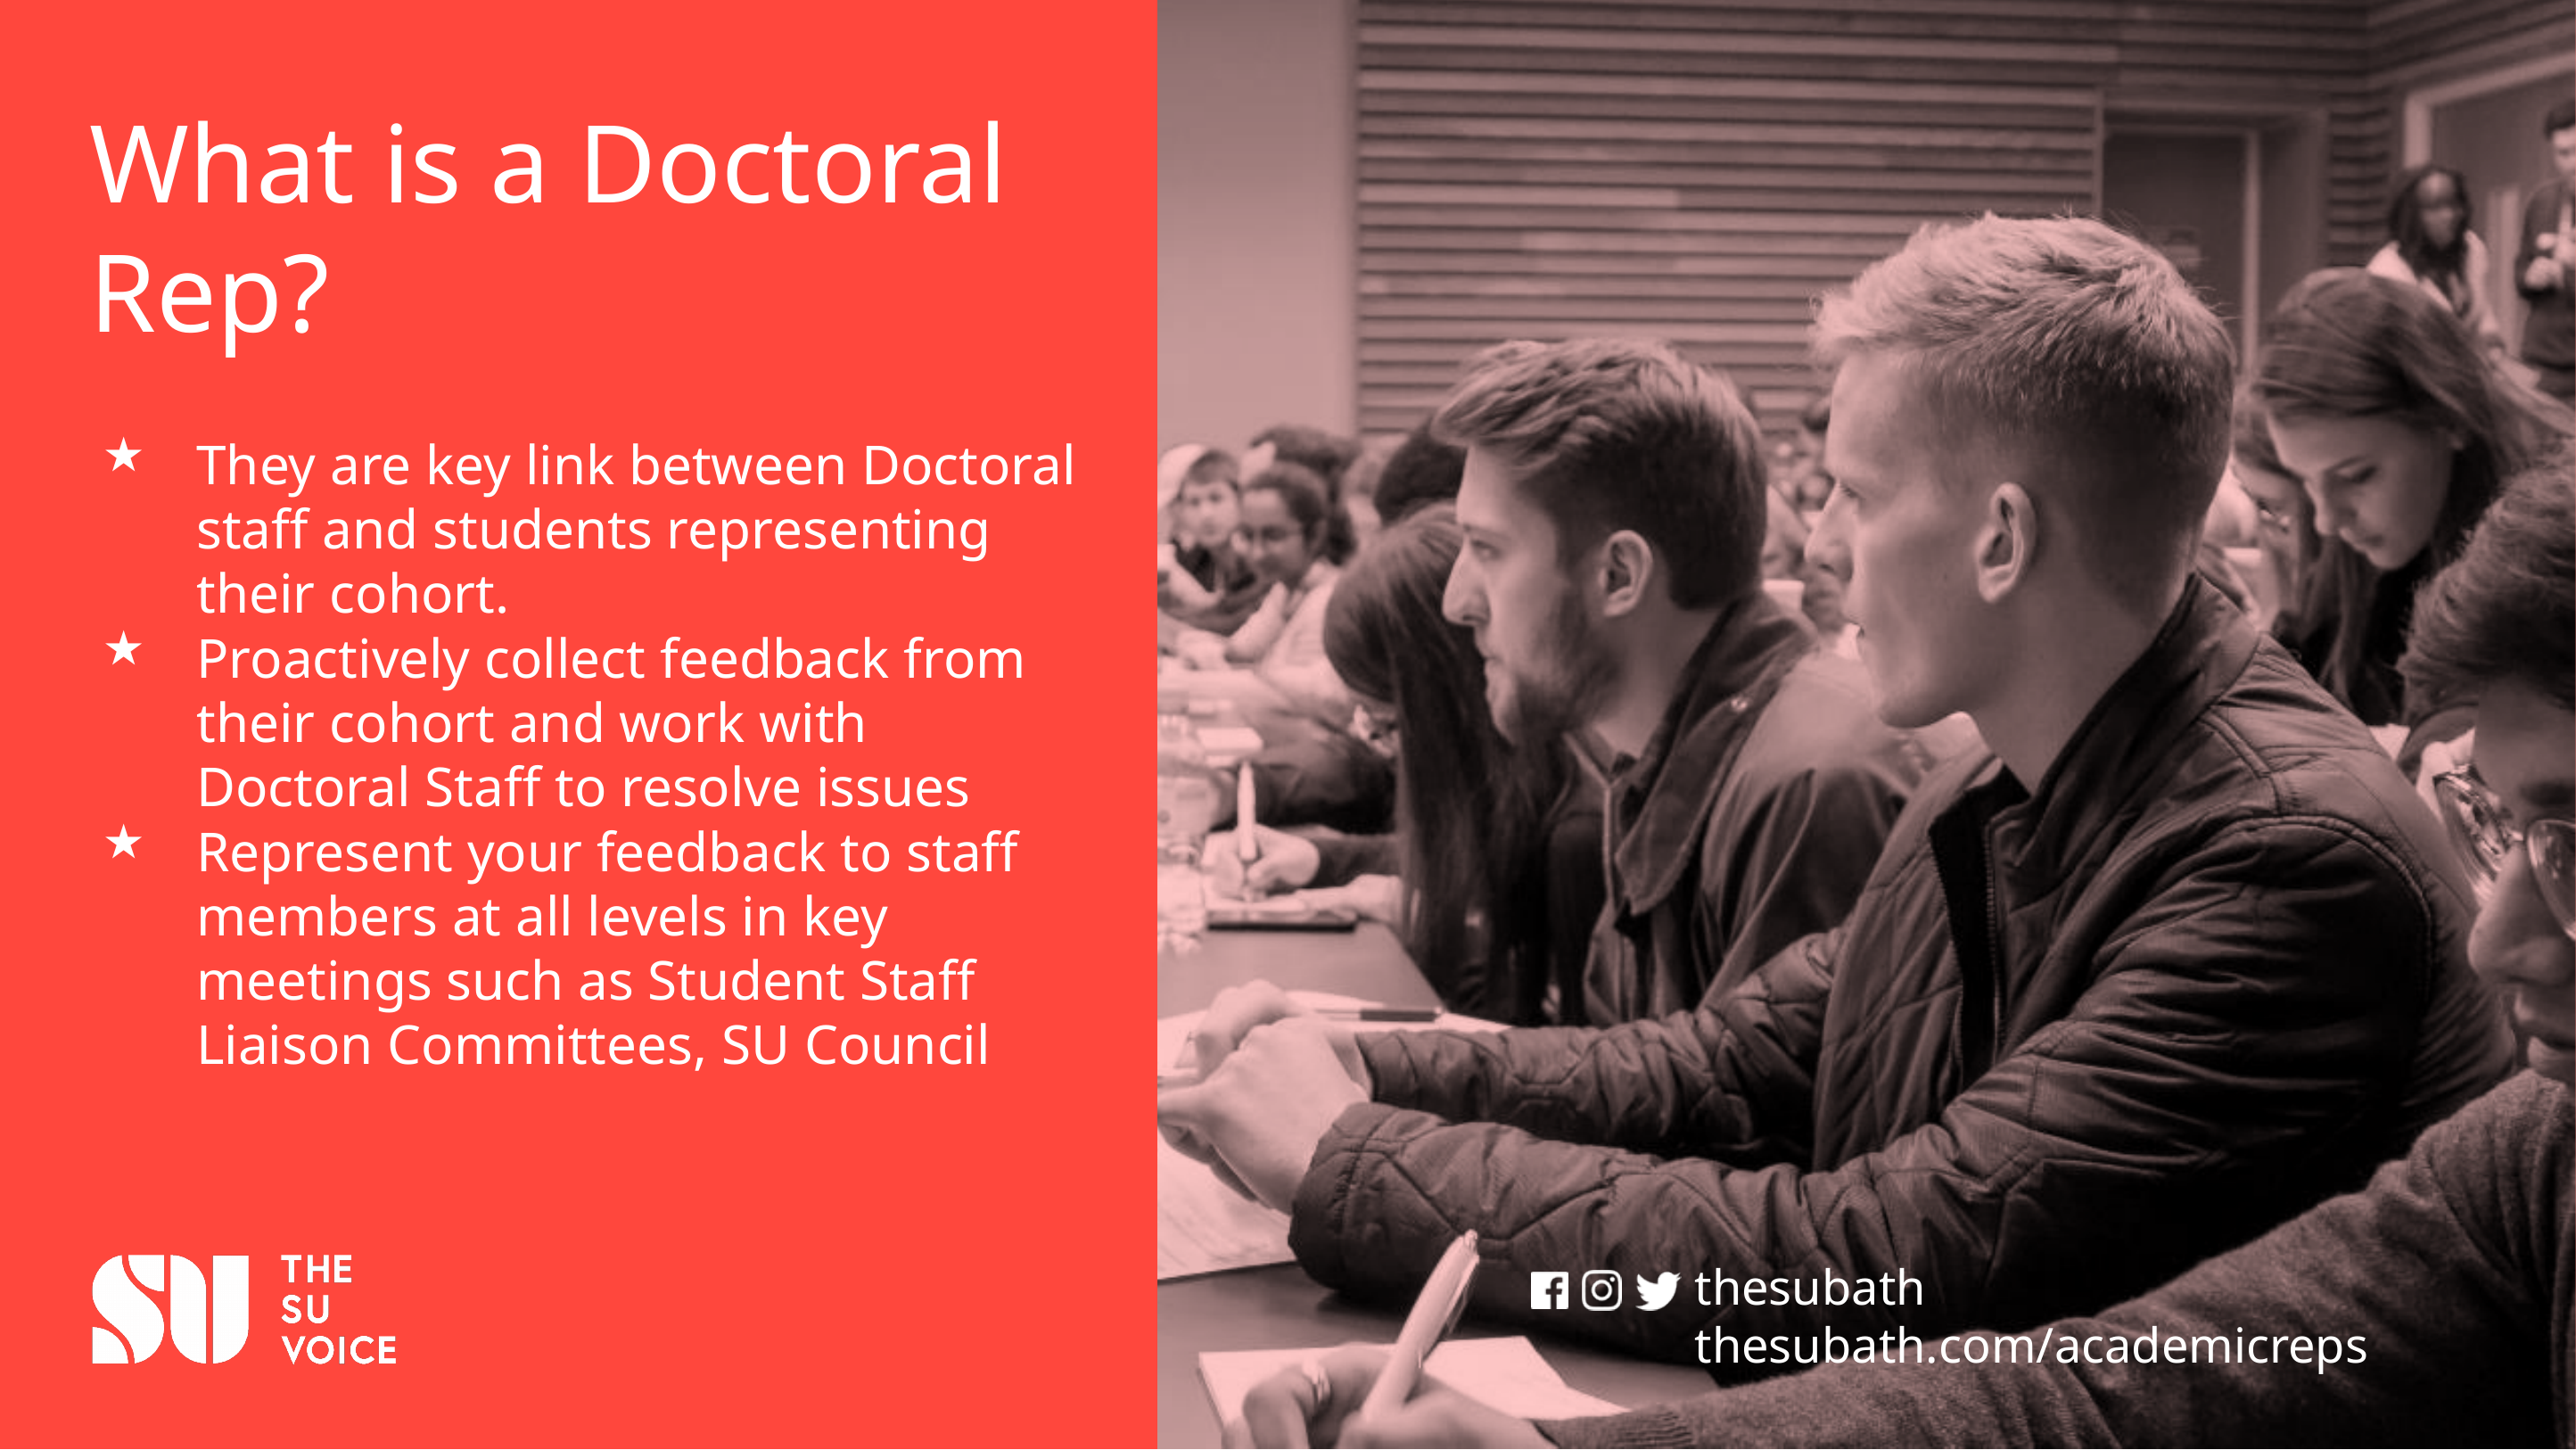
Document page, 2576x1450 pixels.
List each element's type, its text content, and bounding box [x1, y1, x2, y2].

picture [1157, 0, 2576, 1449]
text_box They are key link between Doctoral staff and students representing their cohort. Proactively collect feedback from their cohort and work with Doctoral Staff to resolve issues Represent your feedback to staff members at all levels in key meetings such as Student Staff Liaison Committees, SU Council [86, 424, 1099, 1199]
picture [88, 1250, 559, 1366]
text_box What is a Doctoral Rep? [70, 86, 1099, 363]
